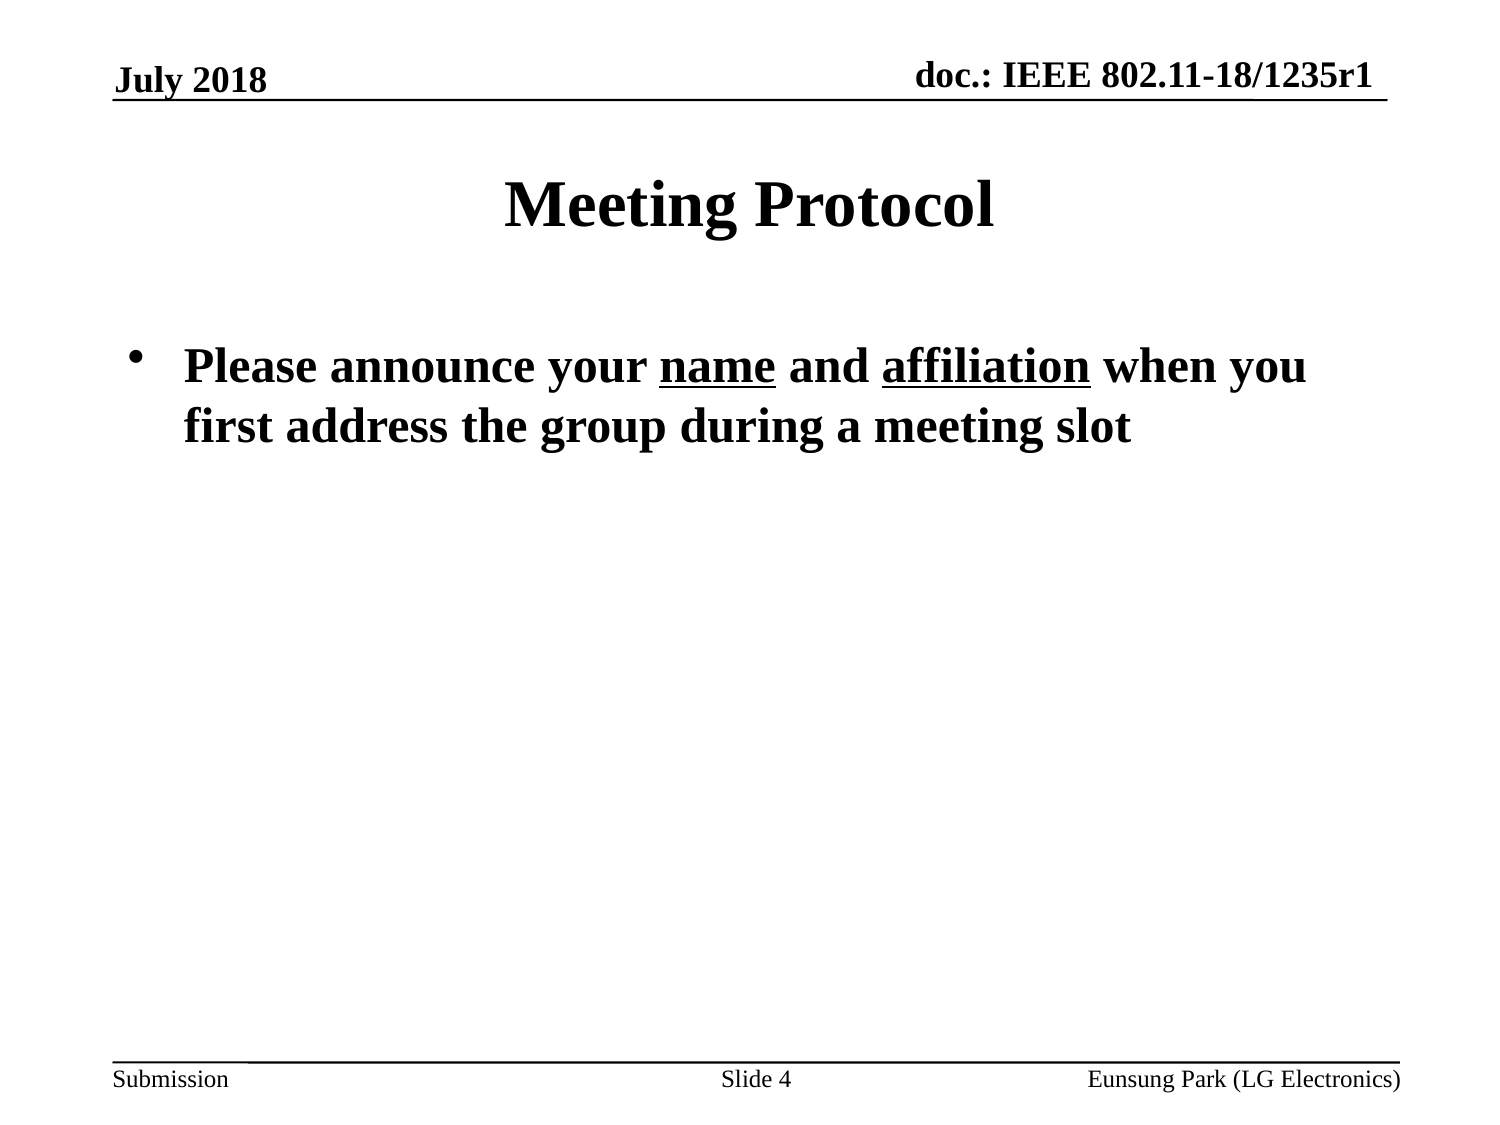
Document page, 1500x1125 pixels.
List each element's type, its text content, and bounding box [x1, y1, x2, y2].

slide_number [114, 54, 270, 101]
footer Eunsung Park (LG Electronics) [949, 1061, 1402, 1093]
slide_number Slide 4 [712, 1061, 800, 1093]
list Please announce your name and affiliation when you first address the group during a meeting slot [112, 324, 1388, 1000]
title Meeting Protocol [112, 112, 1388, 288]
